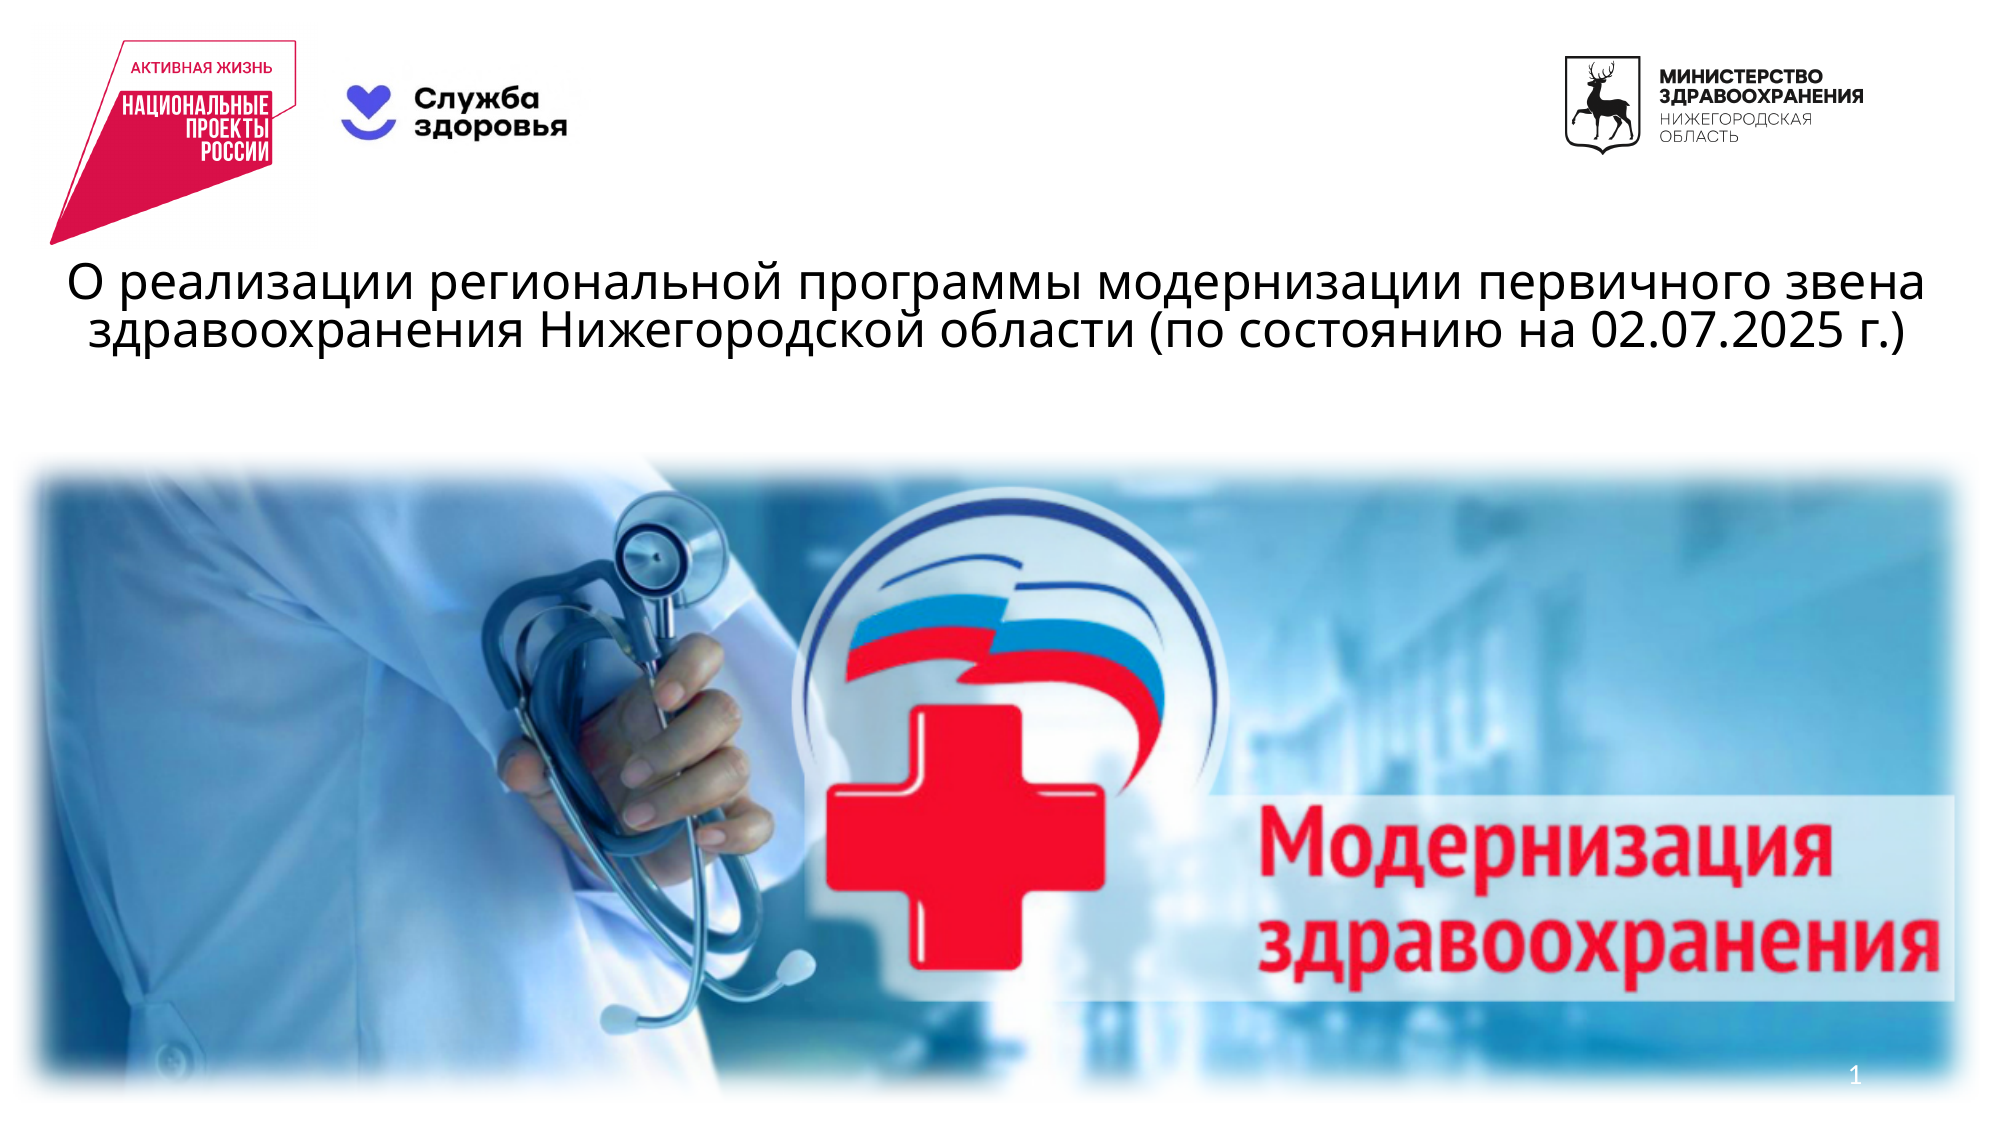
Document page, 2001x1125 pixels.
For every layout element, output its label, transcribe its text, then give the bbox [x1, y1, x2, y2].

text_box О реализации региональной программы модернизации первичного звена здравоохранения Нижегородской области (по состоянию на 02.07.2025 г.) [56, 256, 1939, 361]
picture [30, 22, 591, 249]
picture [13, 452, 1982, 1103]
picture [1565, 56, 1863, 155]
